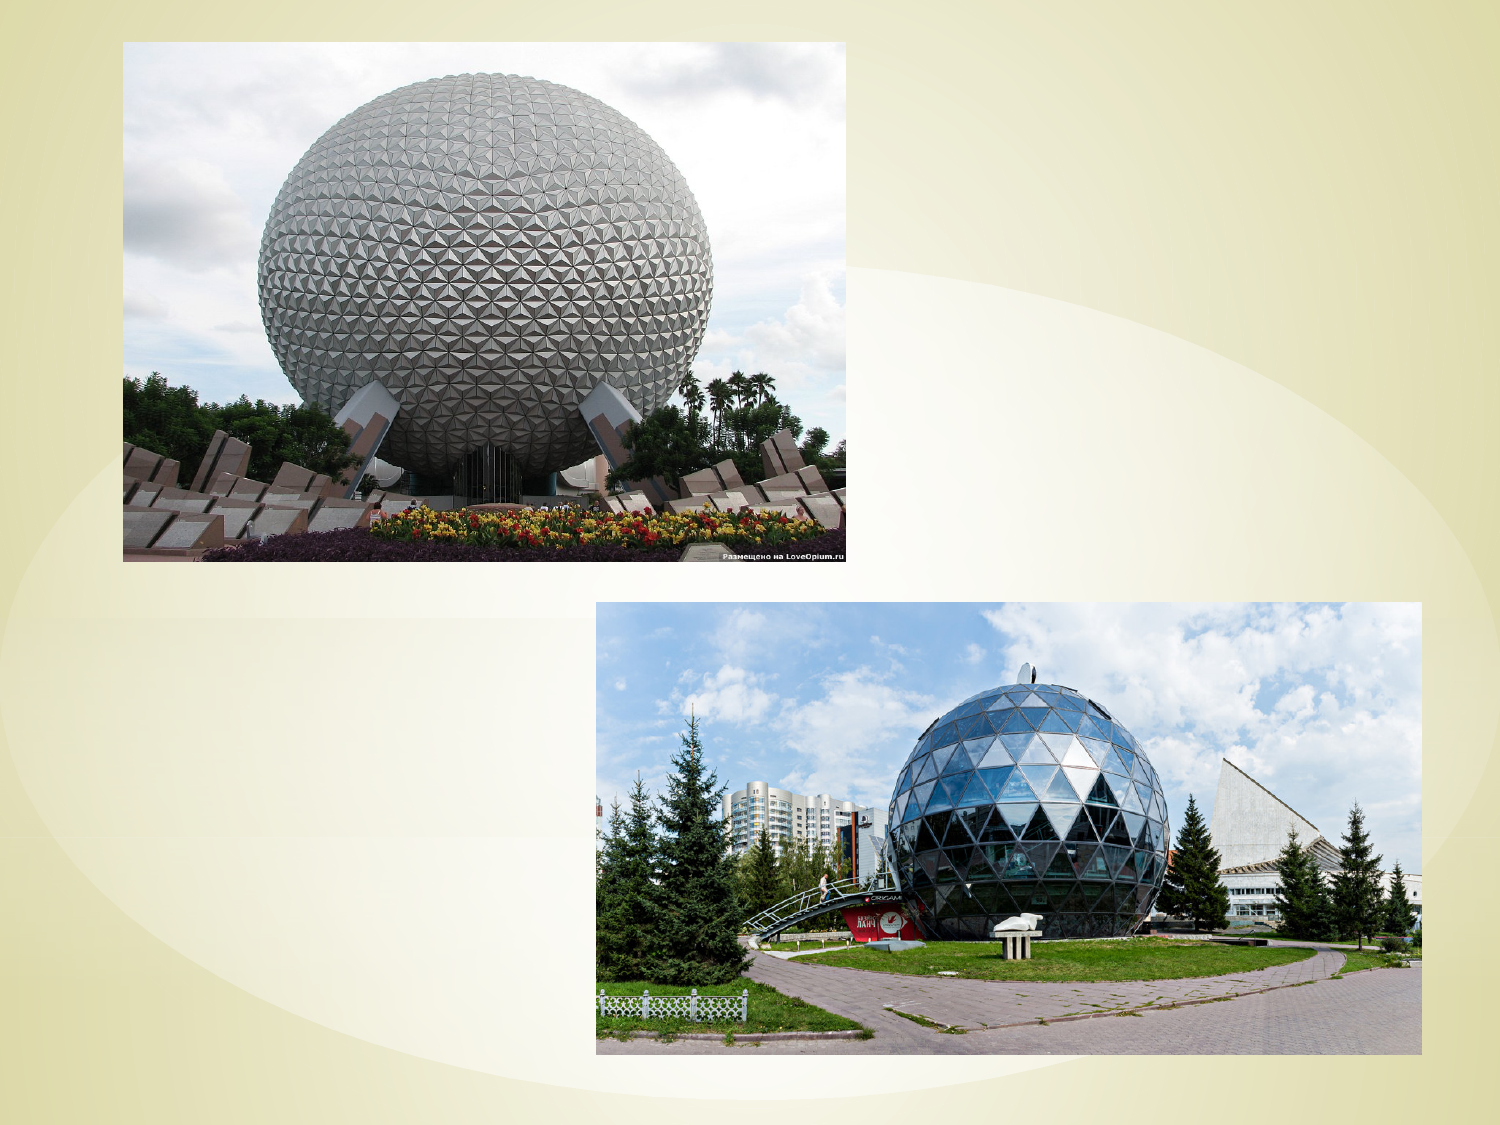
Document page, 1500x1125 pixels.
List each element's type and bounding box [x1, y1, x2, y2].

picture [596, 602, 1422, 1055]
picture [123, 42, 846, 563]
